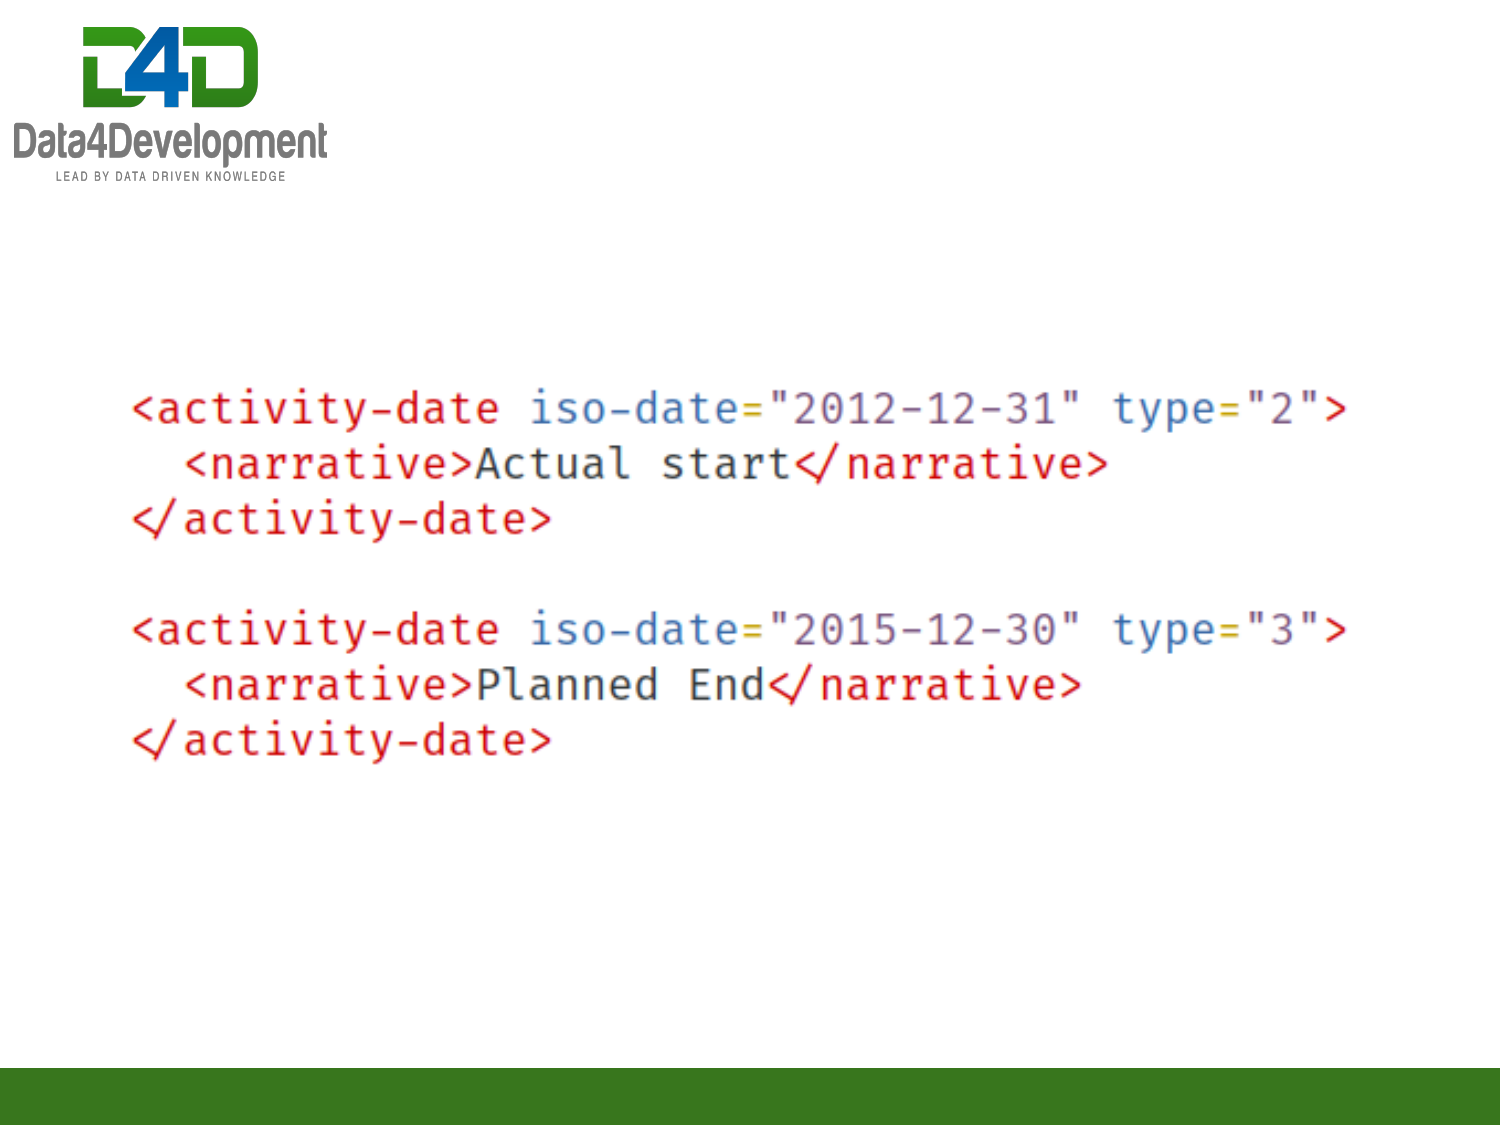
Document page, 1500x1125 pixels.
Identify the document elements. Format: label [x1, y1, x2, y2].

picture [82, 340, 1418, 811]
picture [14, 27, 328, 181]
text_box [0, 1068, 1500, 1125]
